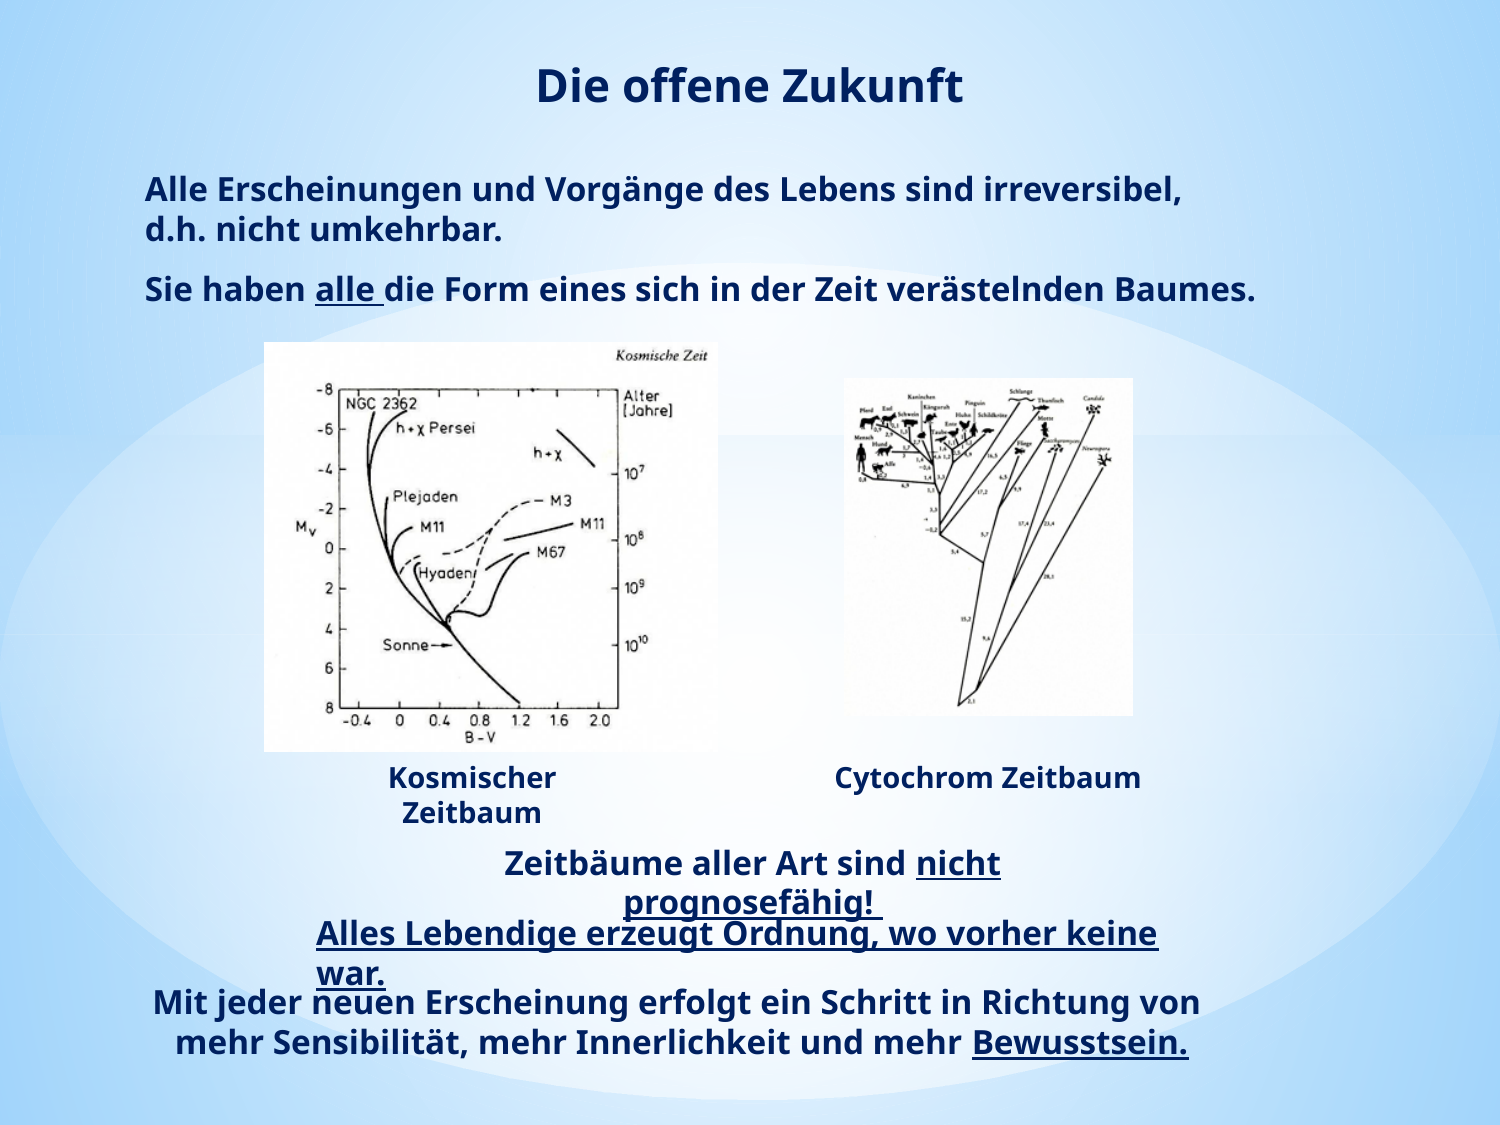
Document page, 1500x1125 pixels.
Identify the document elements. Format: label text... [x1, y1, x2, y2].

text_box Die offene Zukunft [413, 30, 1087, 138]
text_box Cytochrom Zeitbaum [817, 751, 1160, 802]
picture [263, 342, 718, 752]
text_box Zeitbäume aller Art sind nicht prognosefähig! [360, 834, 1146, 905]
text_box Alles Lebendige erzeugt Ordnung, wo vorher keine war. [301, 905, 1193, 971]
picture [844, 377, 1133, 717]
text_box Kosmischer Zeitbaum [301, 760, 644, 801]
text_box Alle Erscheinungen und Vorgänge des Lebens sind irreversibel, d.h. nicht umkehrbar. Sie haben alle die Form eines sich in der Zeit verästelnden Baumes. [129, 160, 1312, 327]
text_box Mit jeder neuen Erscheinung erfolgt ein Schritt in Richtung von mehr Sensibilität, mehr Innerlichkeit und mehr Bewusstsein. [123, 973, 1240, 1081]
